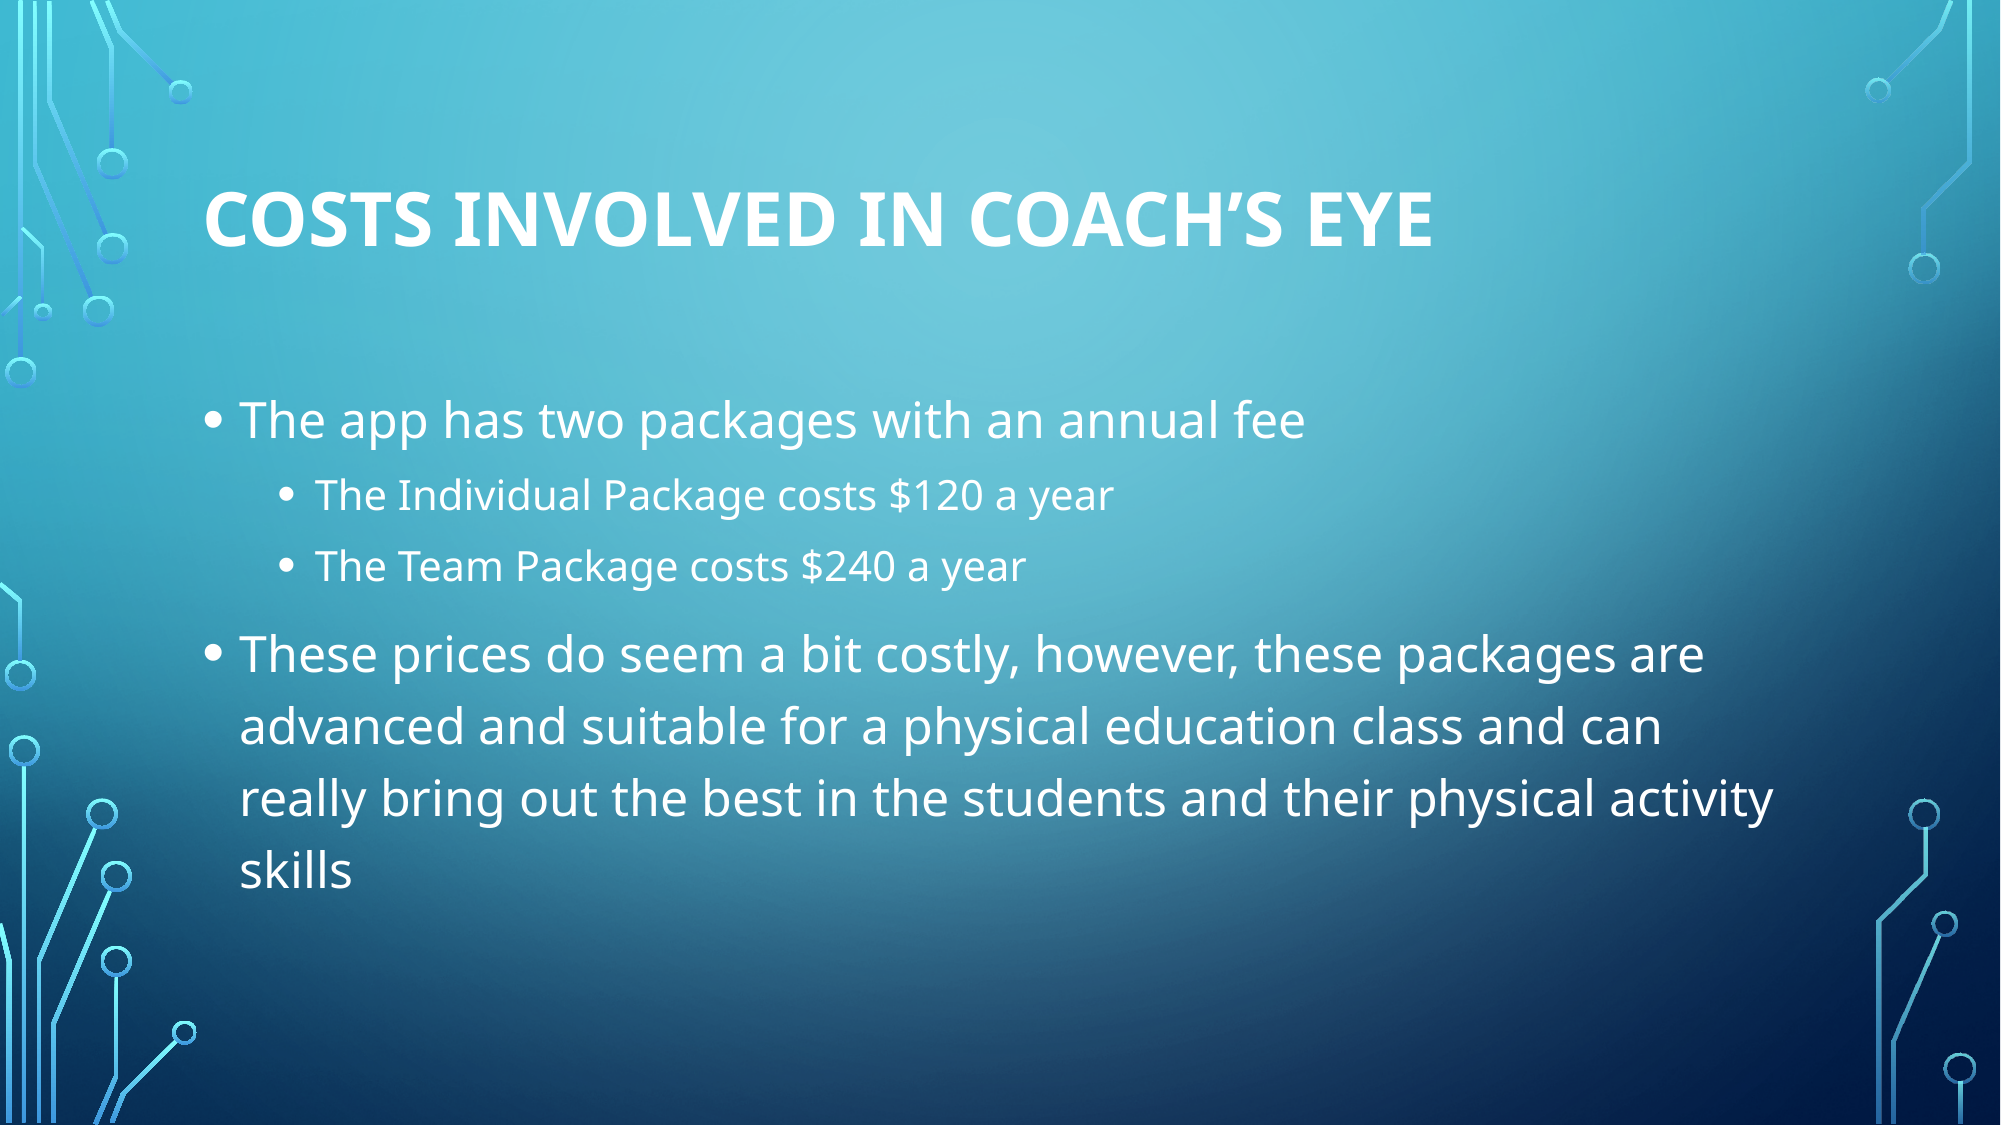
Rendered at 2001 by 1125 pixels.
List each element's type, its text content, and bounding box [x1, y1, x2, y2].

list The app has two packages with an annual fee The Individual Package costs $120 a year The Team Package costs $240 a year These prices do seem a bit costly, however, these packages are advanced and suitable for a physical education class and can really bring out the best in the students and their physical activity skills [187, 369, 1813, 950]
title Costs Involved in Coach’s Eye [187, 101, 1813, 344]
